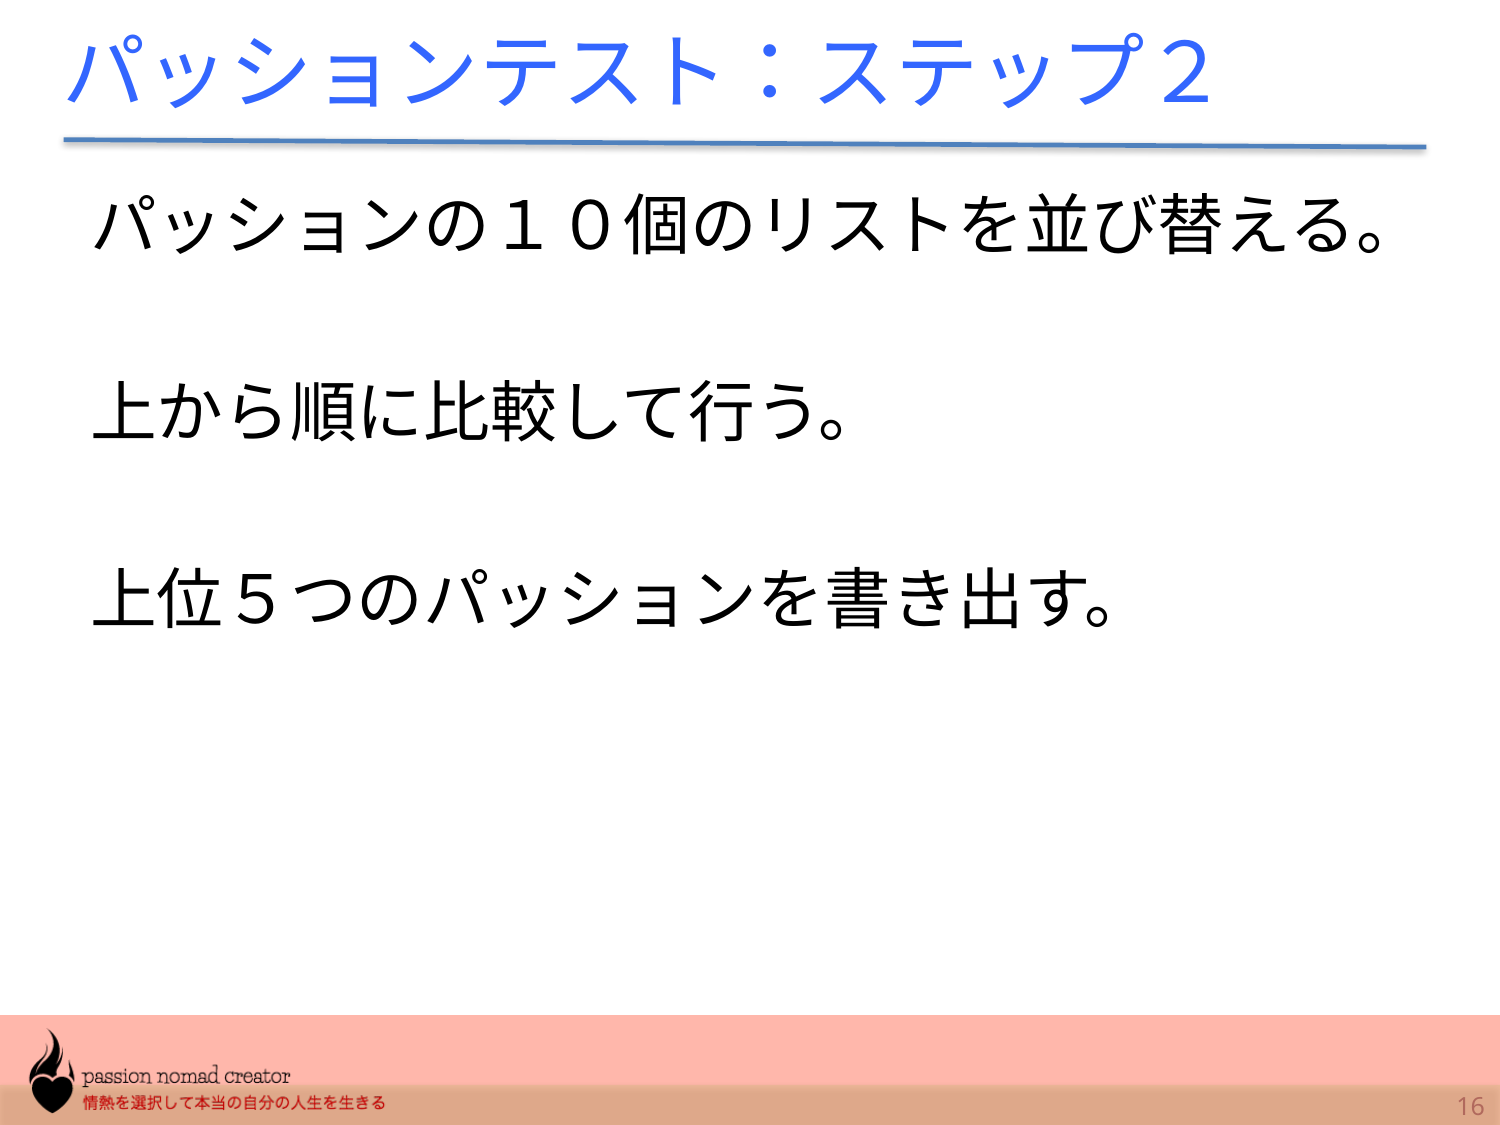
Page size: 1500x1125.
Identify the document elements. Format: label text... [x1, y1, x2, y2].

list パッションの１０個のリストを並び替える。 上から順に比較して行う。 上位５つのパッションを書き出す。 [75, 175, 1425, 1015]
text_box パッションテスト：ステップ２ [48, 11, 1244, 127]
text_box [417, 1015, 1500, 1125]
picture [0, 1000, 413, 1125]
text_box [63, 139, 1427, 148]
